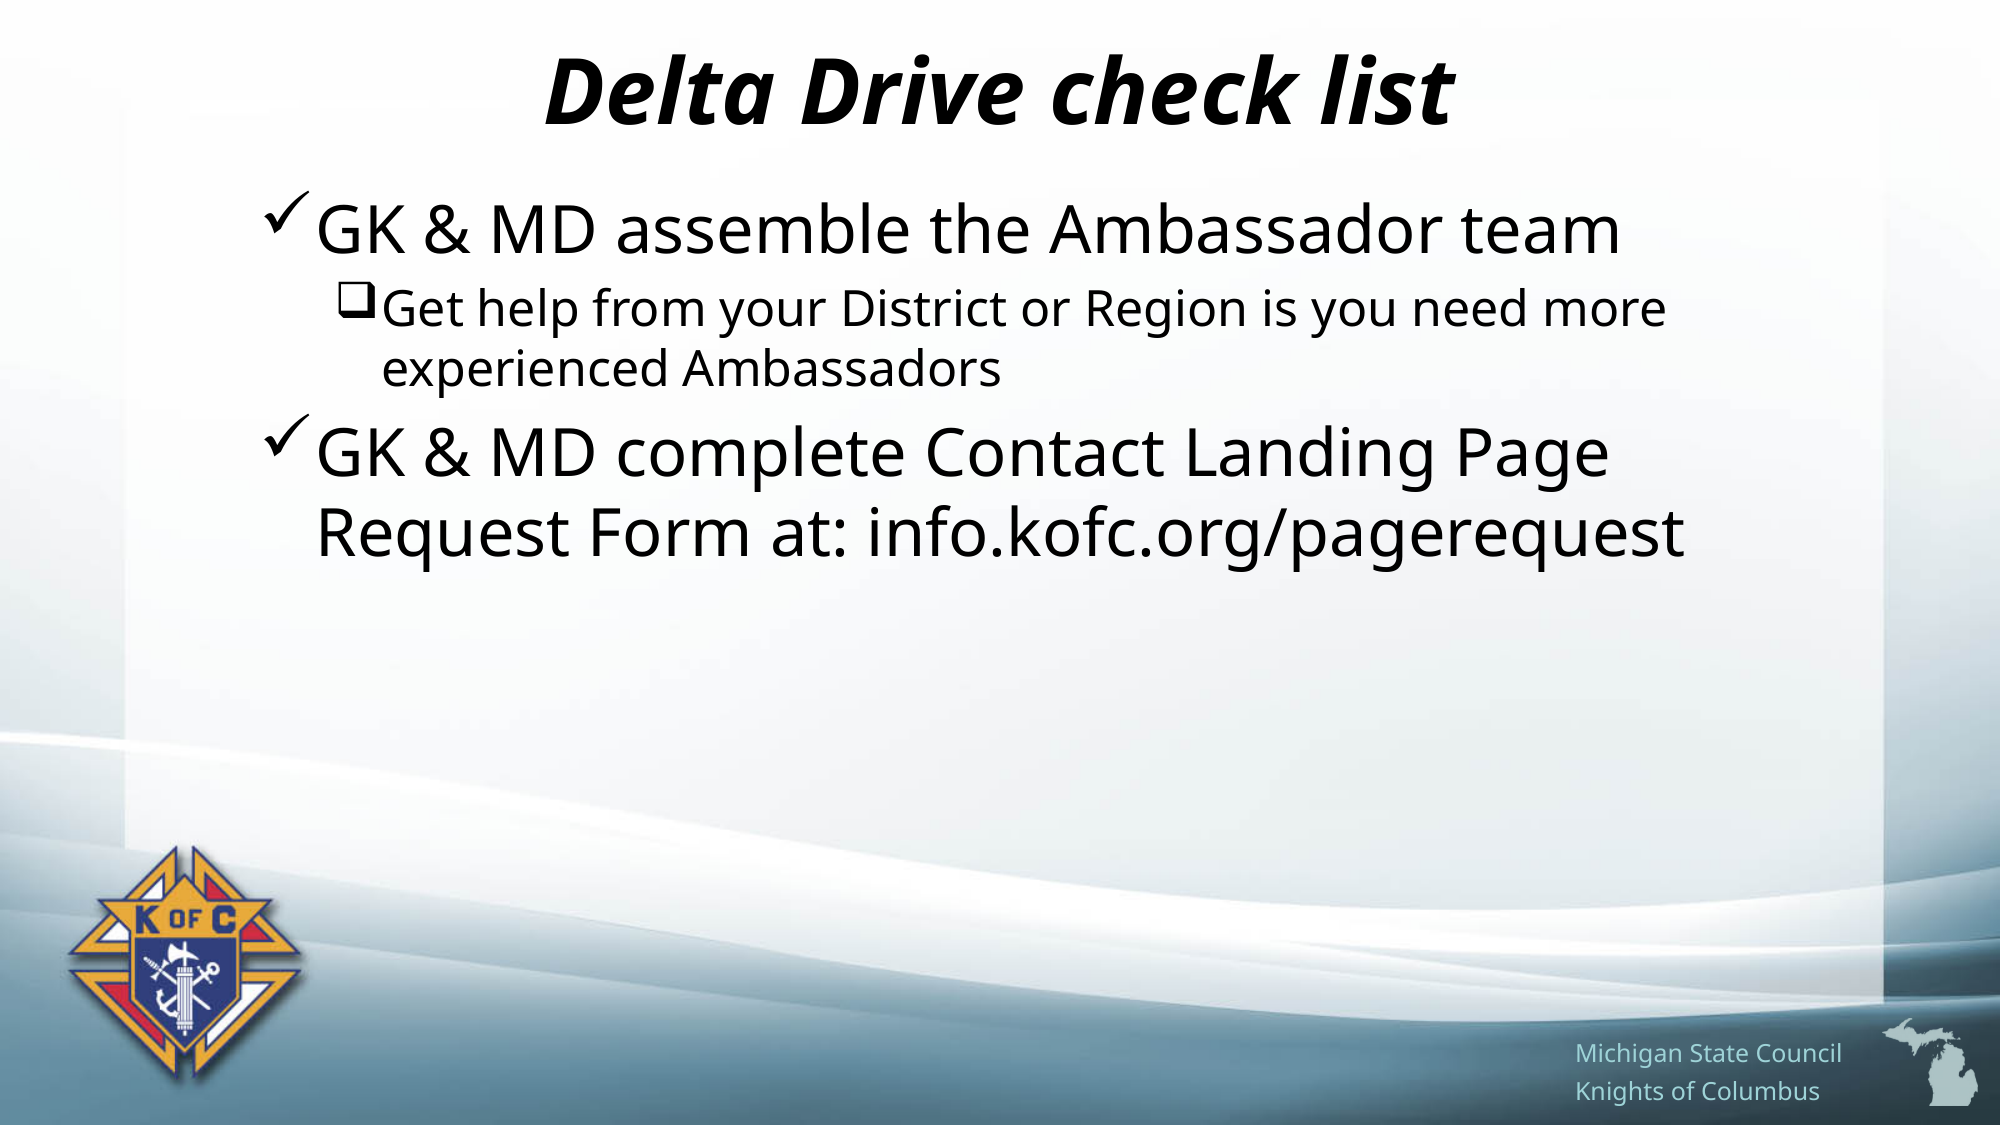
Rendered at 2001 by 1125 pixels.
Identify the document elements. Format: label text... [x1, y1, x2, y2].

picture [0, 0, 2000, 1125]
list GK & MD assemble the Ambassador team Get help from your District or Region is you need more experienced Ambassadors GK & MD complete Contact Landing Page Request Form at: info.kofc.org/pagerequest [244, 178, 1886, 1038]
title Delta Drive check list [133, 18, 1867, 158]
